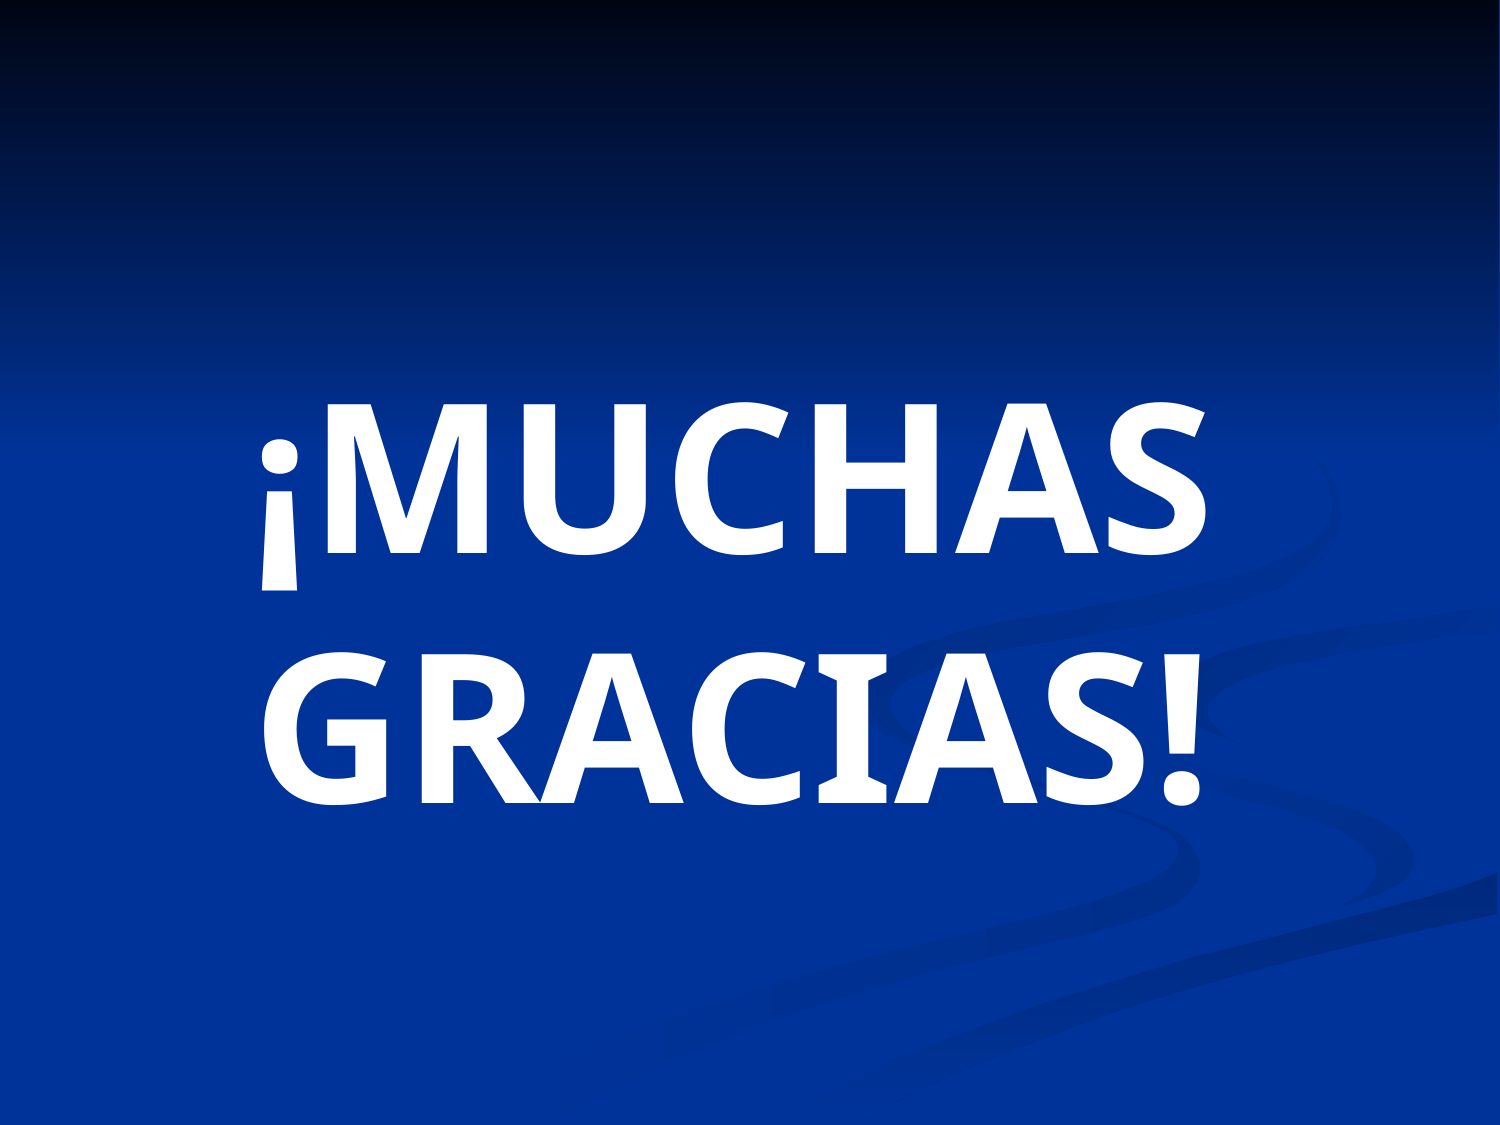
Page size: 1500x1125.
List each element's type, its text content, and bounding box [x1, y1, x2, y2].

text_box ¡MUCHAS GRACIAS! [123, 337, 1341, 853]
